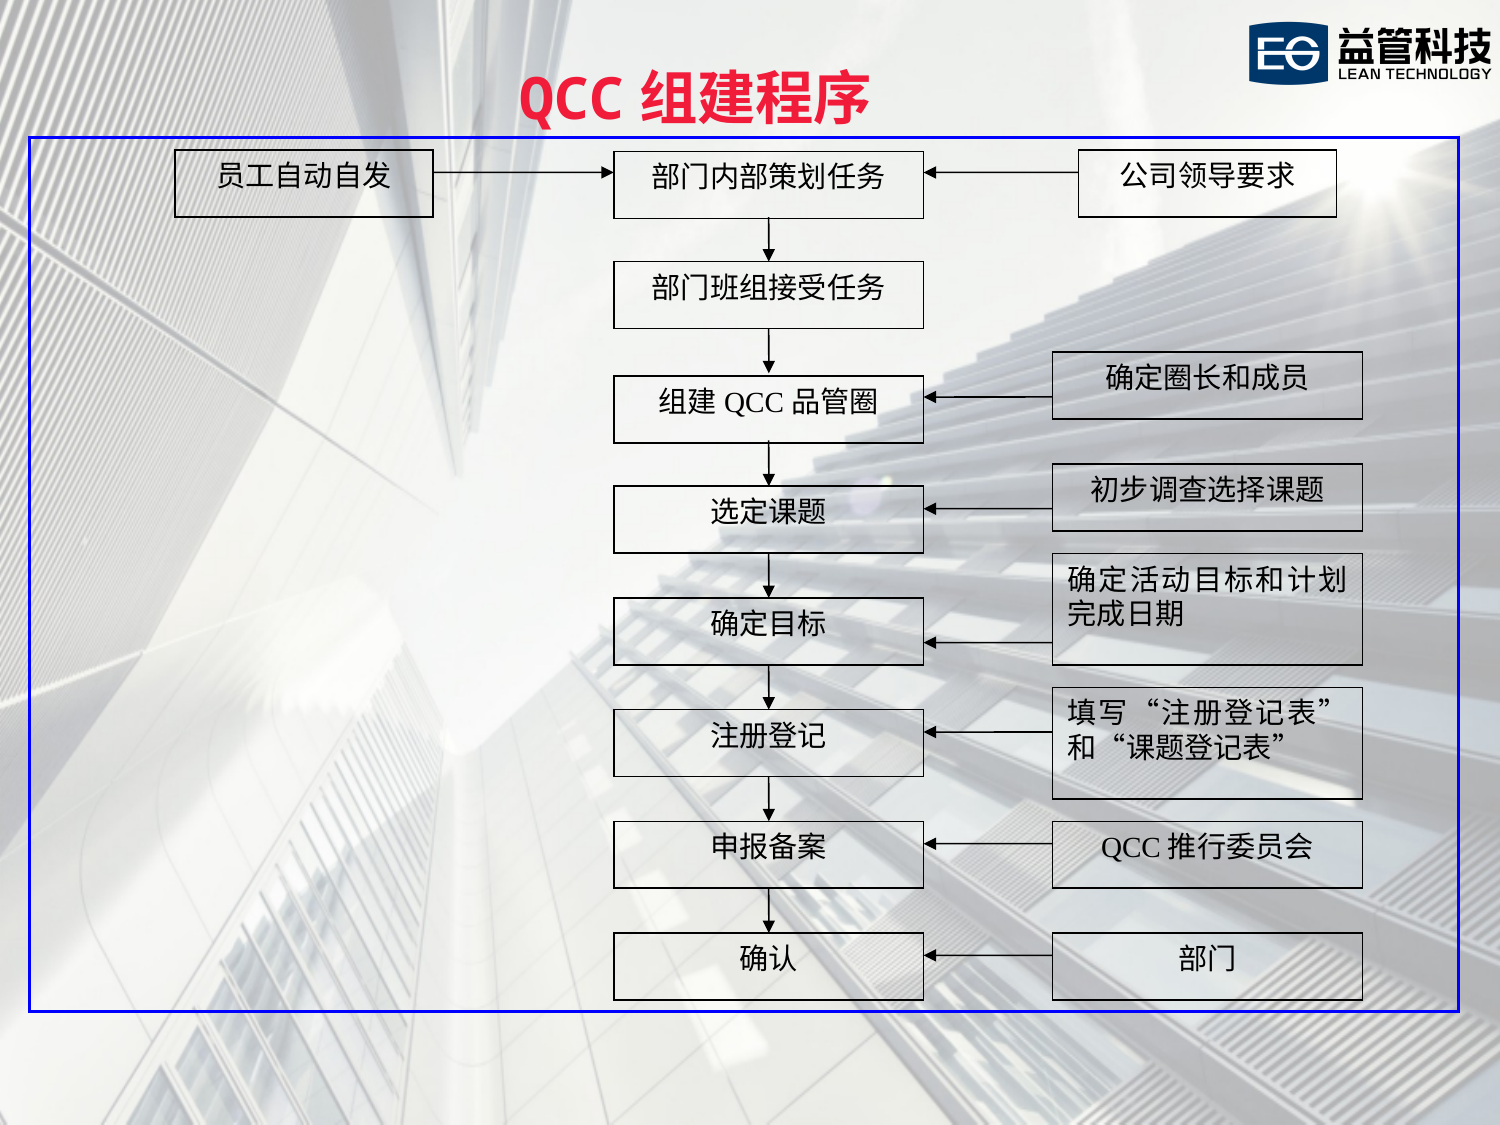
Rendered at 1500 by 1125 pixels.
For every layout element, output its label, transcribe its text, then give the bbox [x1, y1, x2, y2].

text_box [174, 149, 1363, 1001]
picture [0, 0, 1500, 1125]
text_box [29, 137, 1459, 1012]
text_box QCC组建程序 [383, 66, 1022, 127]
